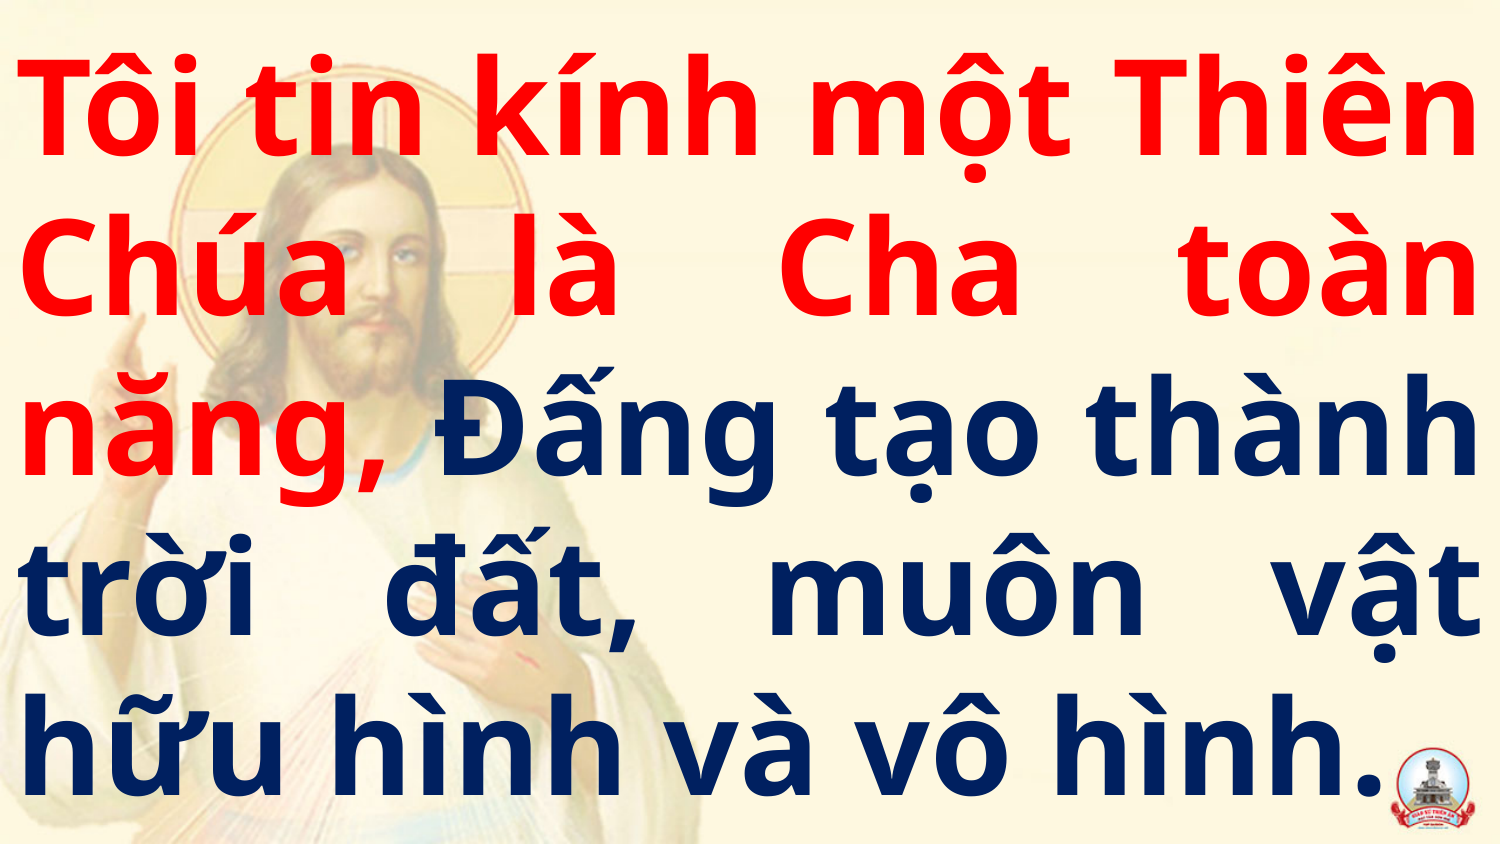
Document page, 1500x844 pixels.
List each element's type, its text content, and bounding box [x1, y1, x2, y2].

title Tôi tin kính một Thiên Chúa là Cha toàn năng, Đấng tạo thành trời đất, muôn vật hữu hình và vô hình. [0, 0, 1500, 844]
